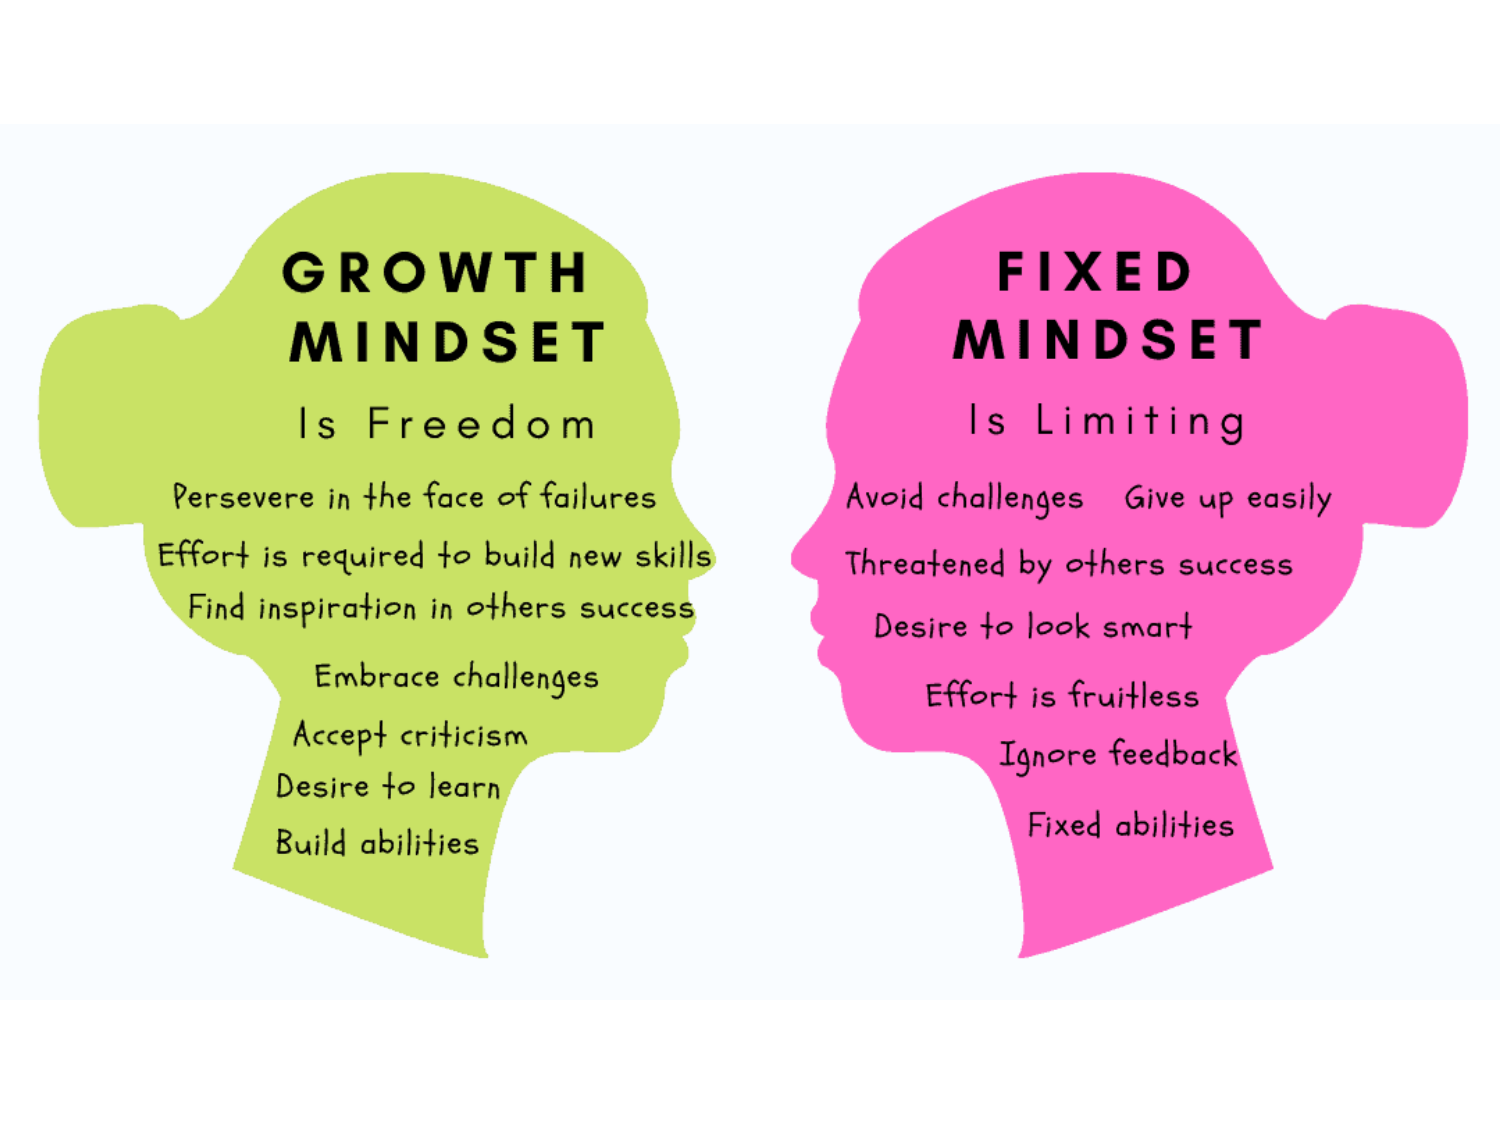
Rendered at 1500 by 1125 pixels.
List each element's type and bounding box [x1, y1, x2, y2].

picture [0, 123, 1500, 1000]
